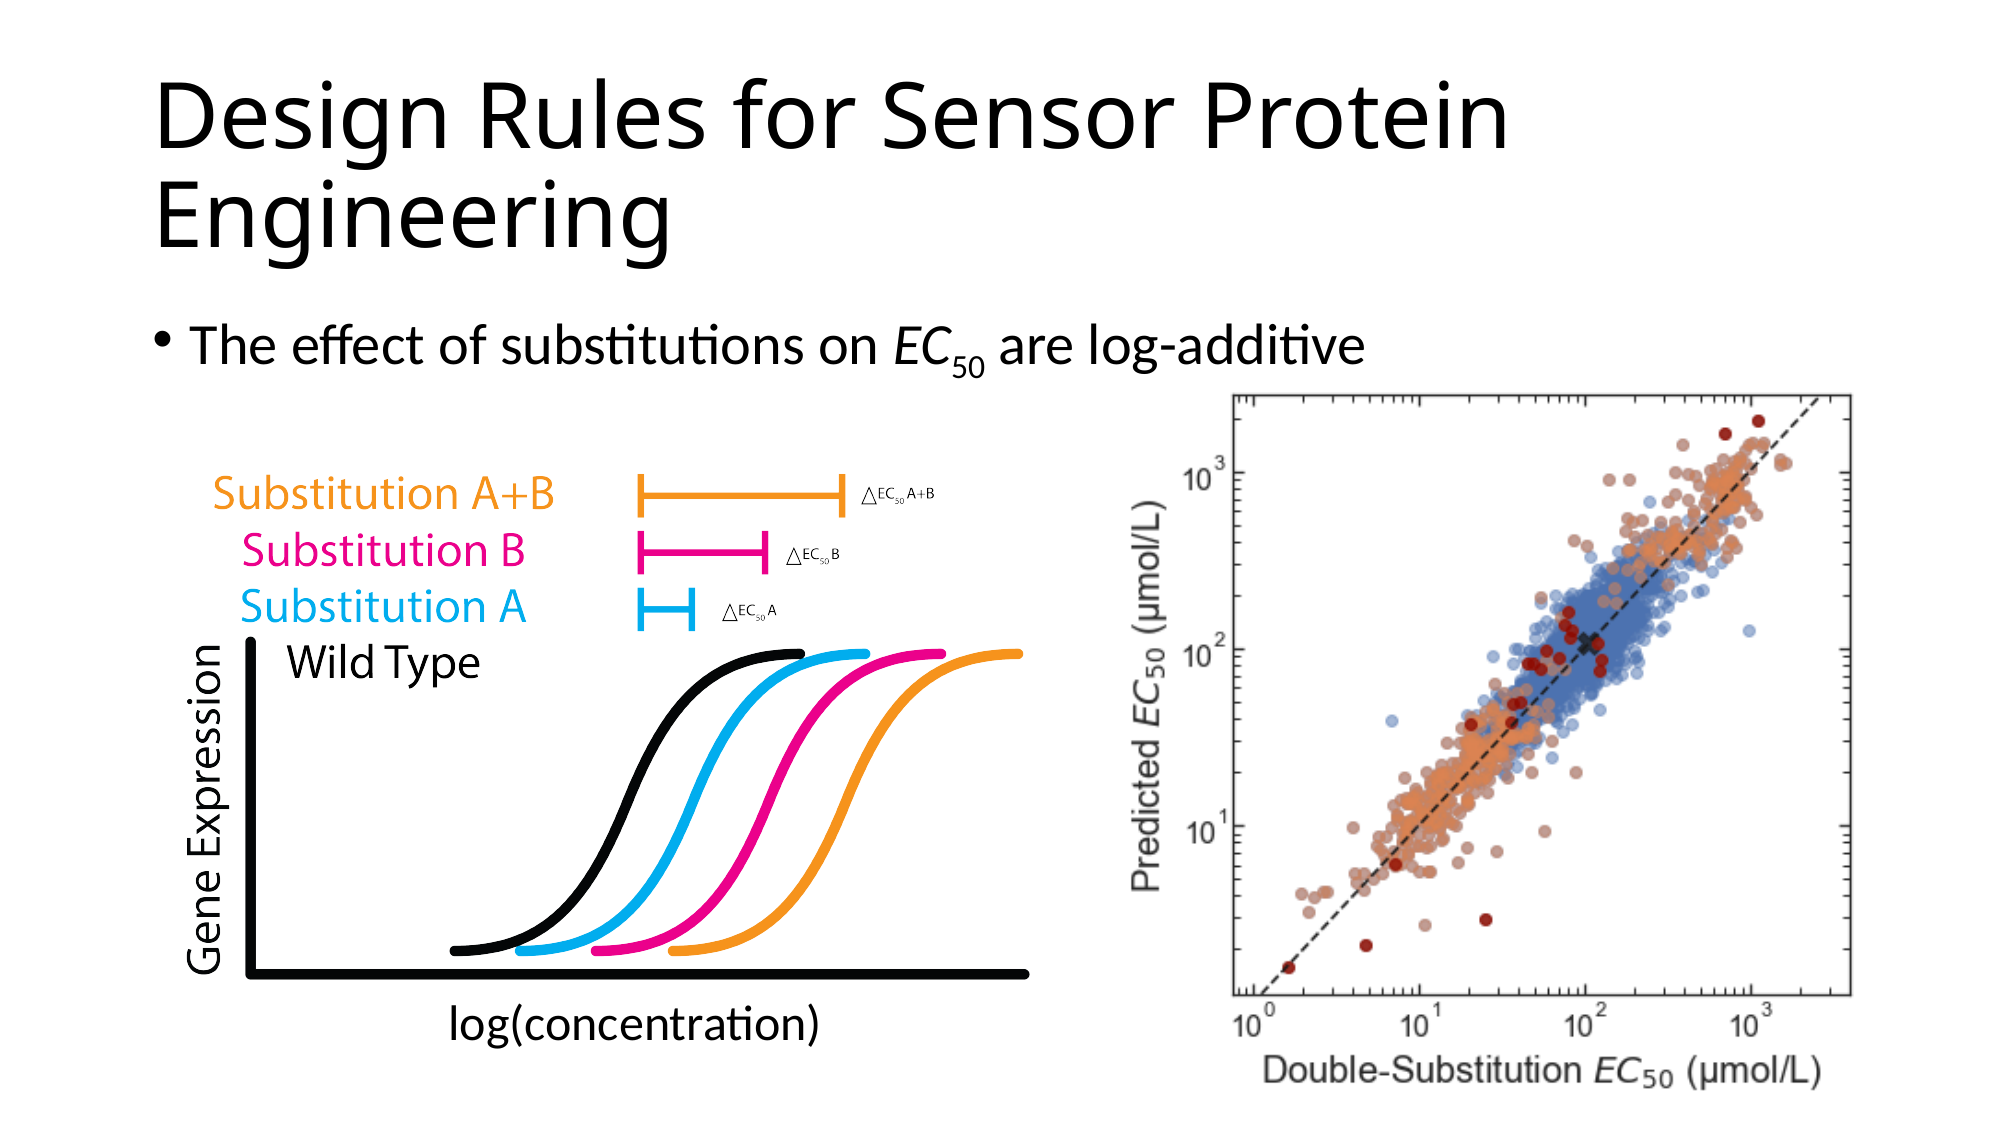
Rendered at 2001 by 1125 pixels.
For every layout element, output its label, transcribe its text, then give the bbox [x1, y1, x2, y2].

text_box log(concentration) [433, 1047, 838, 1058]
title Design Rules for Sensor Protein Engineering [137, 59, 1863, 278]
picture [1117, 382, 1863, 1107]
list The effect of substitutions on EC50 are log-additive [137, 299, 1863, 442]
picture [162, 443, 1057, 1047]
